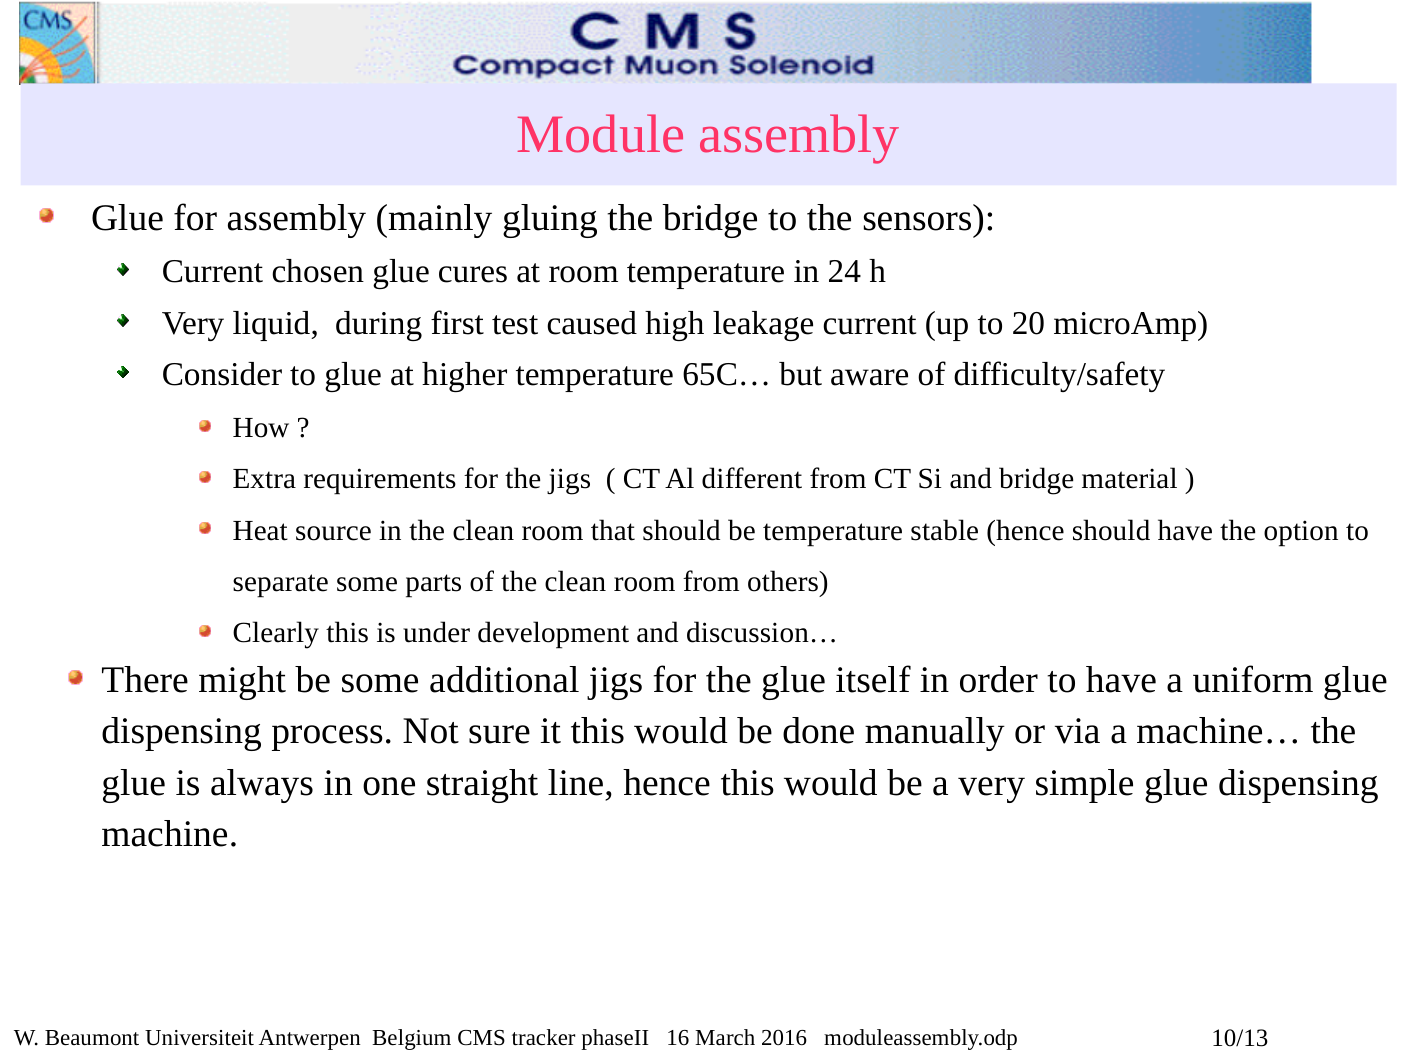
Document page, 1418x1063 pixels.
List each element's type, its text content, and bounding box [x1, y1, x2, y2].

title Module assembly [20, 83, 1397, 186]
picture [37, 207, 55, 224]
list Glue for assembly (mainly gluing the bridge to the sensors): Current chosen glue cures at room temperature in 24 h Very liquid, during first test caused high leakage current (up to 20 microAmp) Consider to glue at higher temperature 65C… but aware of difficulty/safety How ? Extra requirements for the jigs ( CT Al different from CT Si and bridge material ) Heat source in the clean room that should be temperature stable (hence should have the option to separate some parts of the clean room from others) Clearly this is under development and discussion… There might be some additional jigs for the glue itself in order to have a uniform glue dispensing process. Not sure it this would be done manually or via a machine… the glue is always in one straight line, hence this would be a very simple glue dispensing machine. [20, 186, 1396, 1009]
picture [115, 262, 130, 277]
picture [197, 419, 212, 433]
picture [66, 669, 84, 686]
picture [19, 0, 1418, 85]
picture [115, 365, 130, 379]
picture [197, 624, 212, 638]
picture [197, 521, 212, 535]
picture [197, 470, 212, 484]
picture [115, 313, 130, 328]
